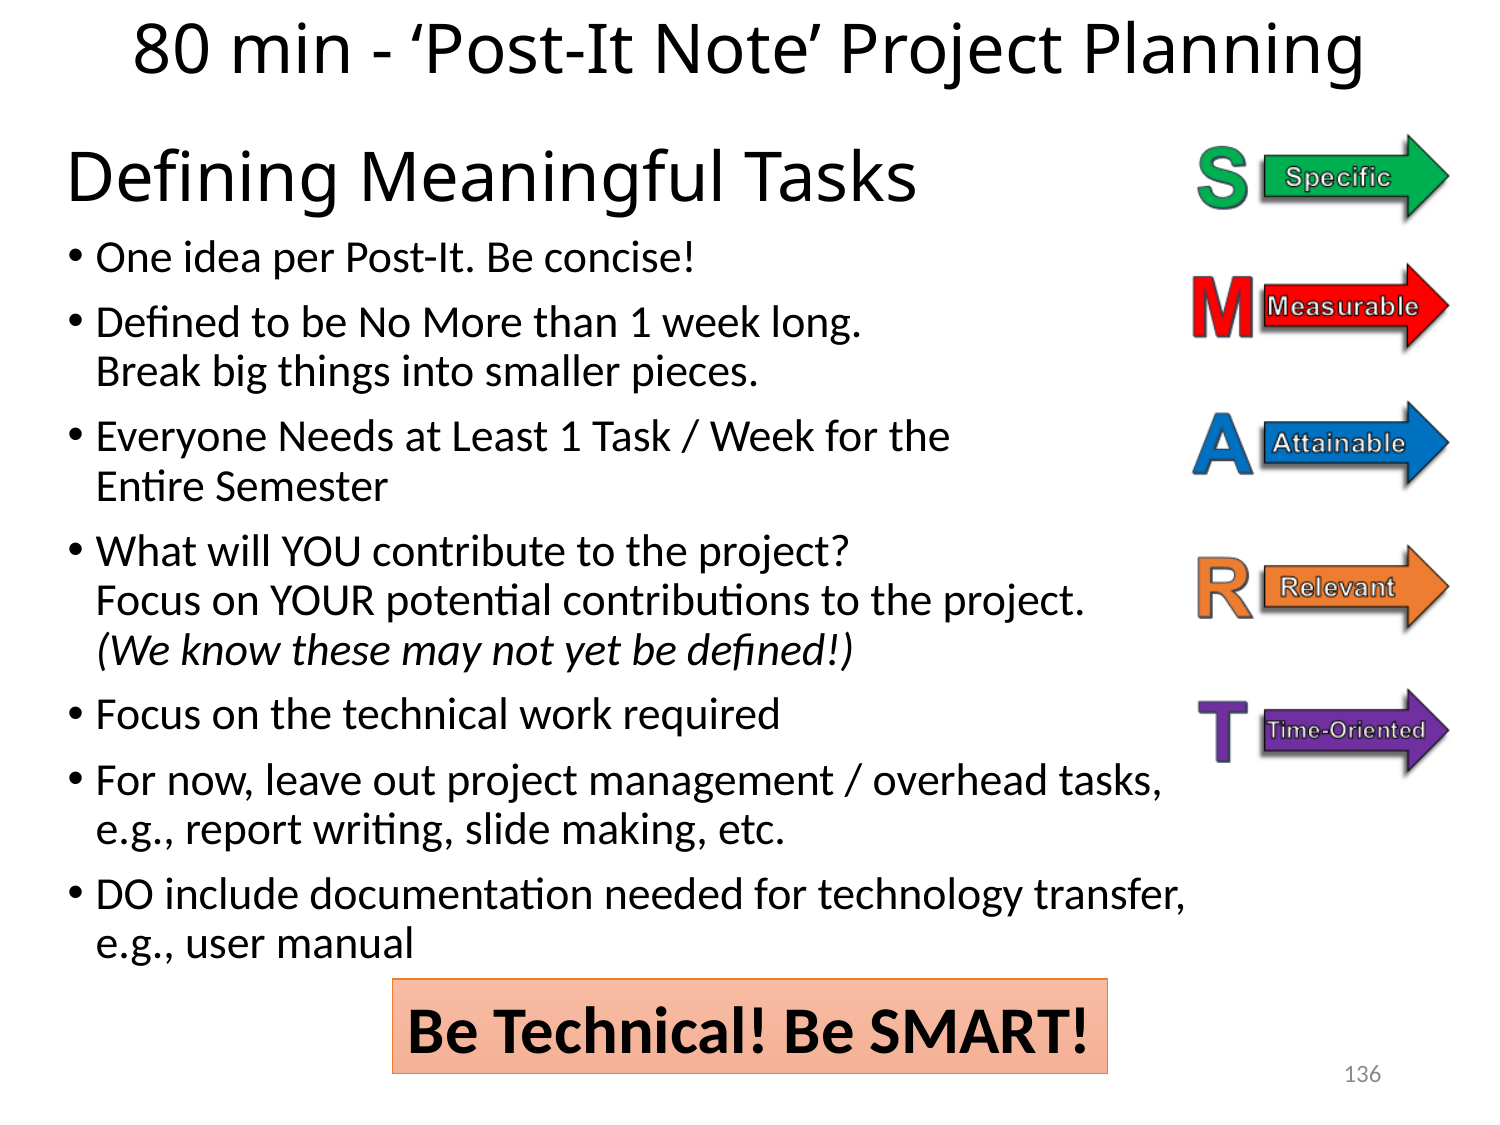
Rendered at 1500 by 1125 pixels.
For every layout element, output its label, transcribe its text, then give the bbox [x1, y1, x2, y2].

slide_number 136 [1059, 1042, 1397, 1103]
text_box Be Technical! Be SMART! [392, 978, 1108, 1074]
list One idea per Post-It. Be concise! Defined to be No More than 1 week long. Break big things into smaller pieces. Everyone Needs at Least 1 Task / Week for the Entire Semester What will YOU contribute to the project? Focus on YOUR potential contributions to the project. (We know these may not yet be defined!) Focus on the technical work required For now, leave out project management / overhead tasks, e.g., report writing, slide making, etc. DO include documentation needed for technology transfer, e.g., user manual [52, 224, 1250, 1103]
text_box 80 min - ‘Post-It Note’ Project Planning [103, 0, 1397, 128]
title Defining Meaningful Tasks [50, 125, 1187, 234]
picture [1187, 120, 1453, 796]
